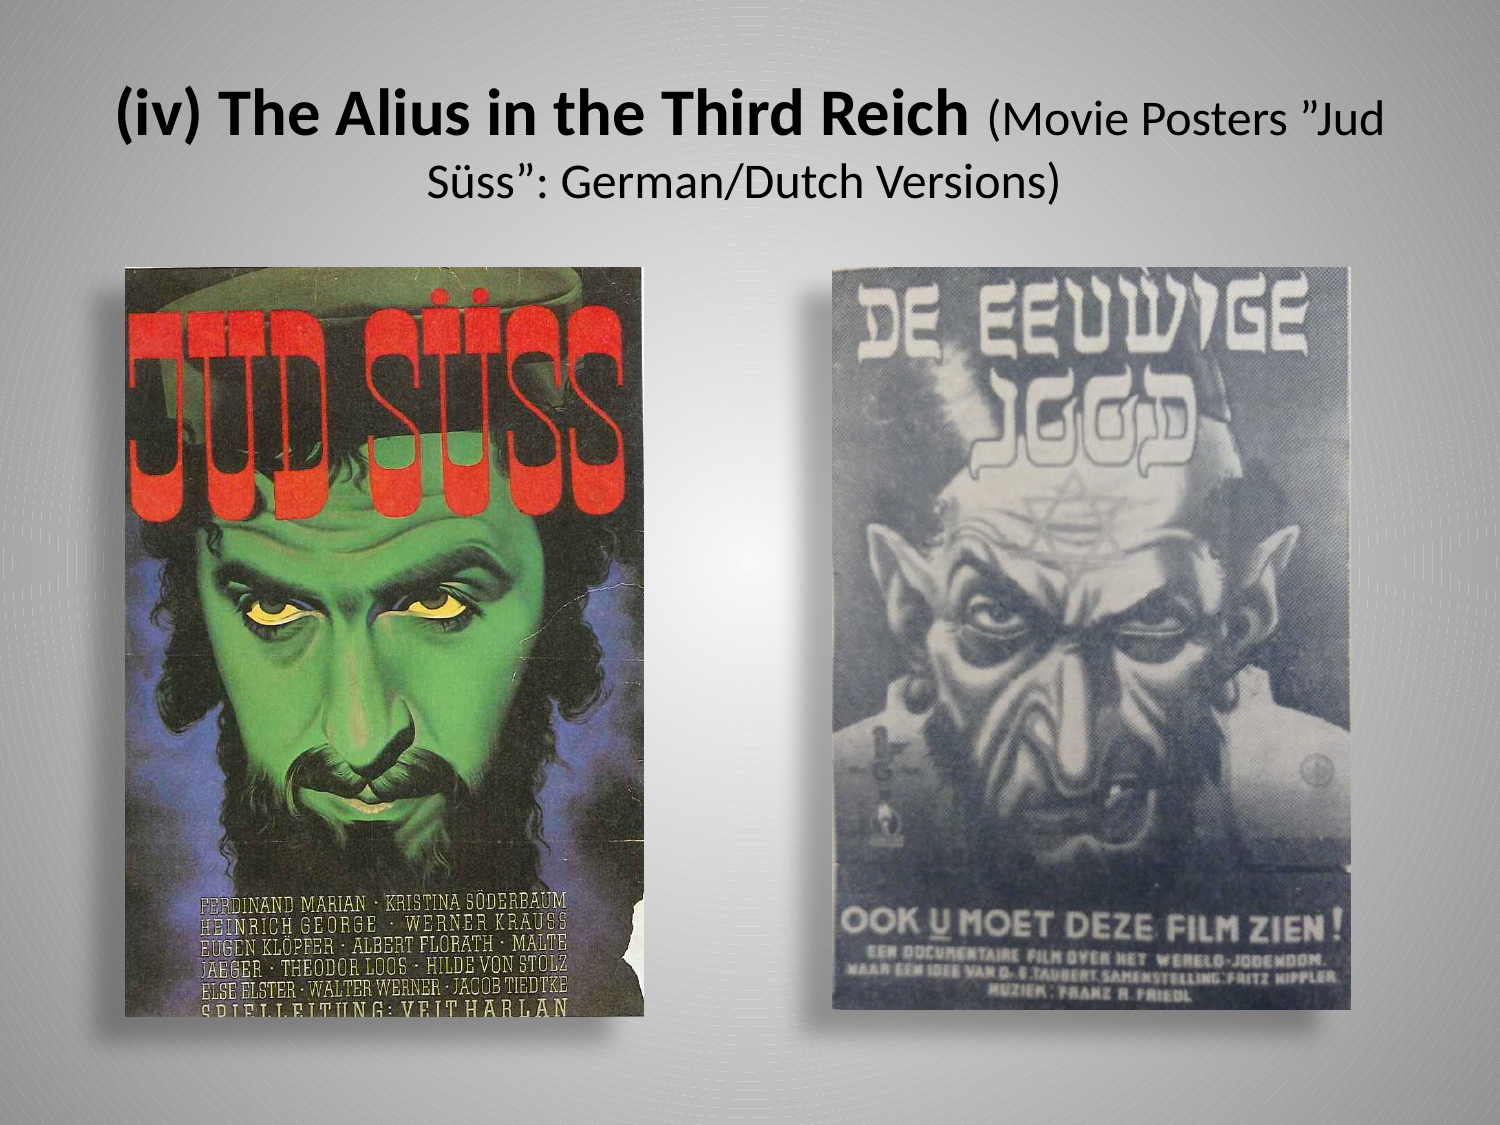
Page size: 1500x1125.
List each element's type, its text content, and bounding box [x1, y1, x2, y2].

title (iv) The Alius in the Third Reich (Movie Posters ”Jud Süss”: German/Dutch Versions) [75, 45, 1425, 233]
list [125, 266, 644, 1018]
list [832, 266, 1351, 1010]
